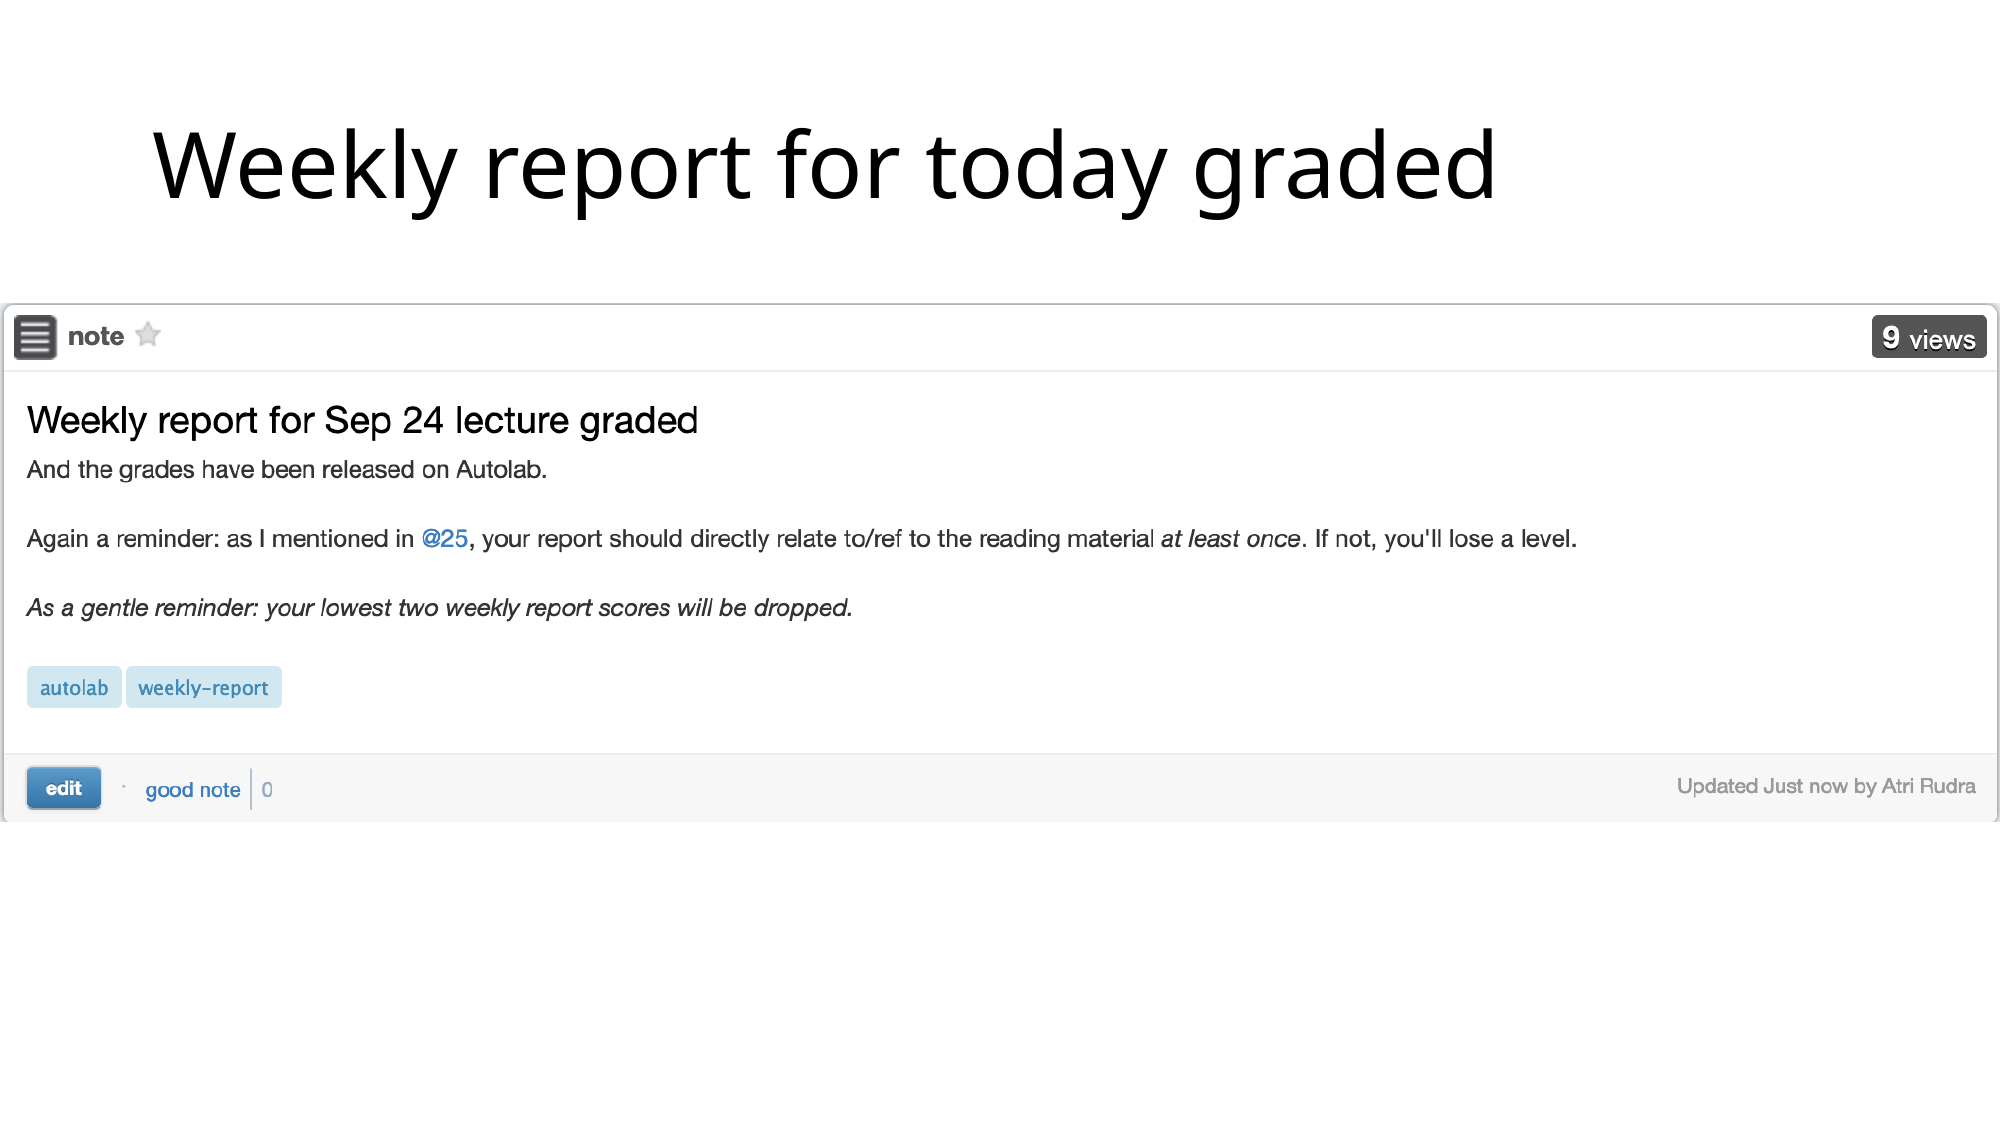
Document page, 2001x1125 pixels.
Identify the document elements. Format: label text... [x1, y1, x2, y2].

picture [0, 303, 2000, 822]
title Weekly report for today graded [137, 59, 1863, 278]
